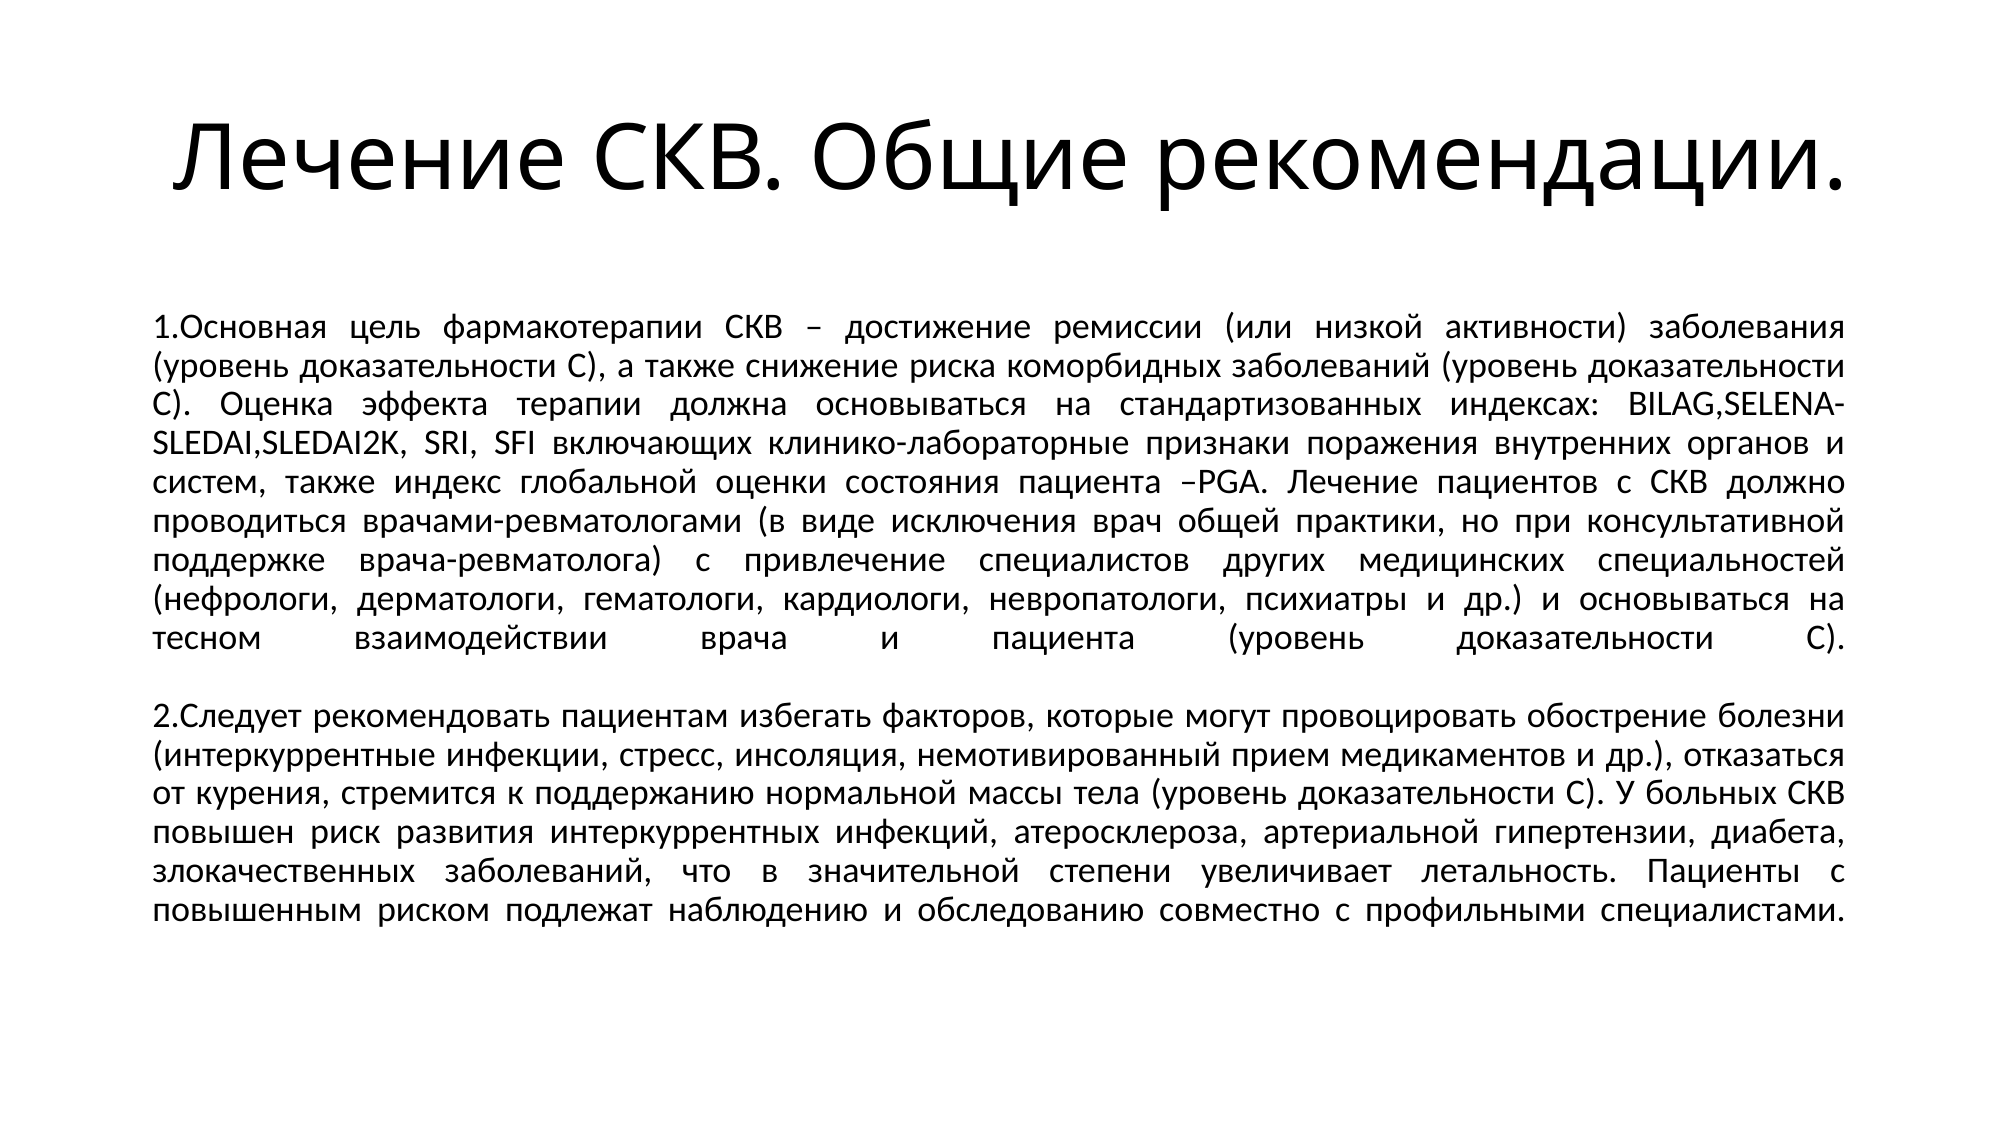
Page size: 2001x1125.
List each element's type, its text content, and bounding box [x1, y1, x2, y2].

list 1.Основная цель фармакотерапии СКВ – достижение ремиссии (или низкой активности) заболевания (уровень доказательности С), а также снижение риска коморбидных заболеваний (уровень доказательности С). Оценка эффекта терапии должна основываться на стандартизованных индексах: BILAG,SELENA-SLEDAI,SLEDAI2K, SRI, SFI включающих клинико-лабораторные признаки поражения внутренних органов и систем, также индекс глобальной оценки состояния пациента –PGA. Лечение пациентов с СКВ должно проводиться врачами-ревматологами (в виде исключения врач общей практики, но при консультативной поддержке врача-ревматолога) с привлечение специалистов других медицинских специальностей (нефрологи, дерматологи, гематологи, кардиологи, невропатологи, психиатры и др.) и основываться на тесном взаимодействии врача и пациента (уровень доказательности С). 2.Следует рекомендовать пациентам избегать факторов, которые могут провоцировать обострение болезни (интеркуррентные инфекции, стресс, инсоляция, немотивированный прием медикаментов и др.), отказаться от курения, стремится к поддержанию нормальной массы тела (уровень доказательности С). У больных СКВ повышен риск развития интеркуррентных инфекций, атеросклероза, артериальной гипертензии, диабета, злокачественных заболеваний, что в значительной степени увеличивает летальность. Пациенты с повышенным риском подлежат наблюдению и обследованию совместно с профильными специалистами. [137, 299, 1863, 1014]
title Лечение СКВ. Общие рекомендации. [158, 50, 1884, 269]
